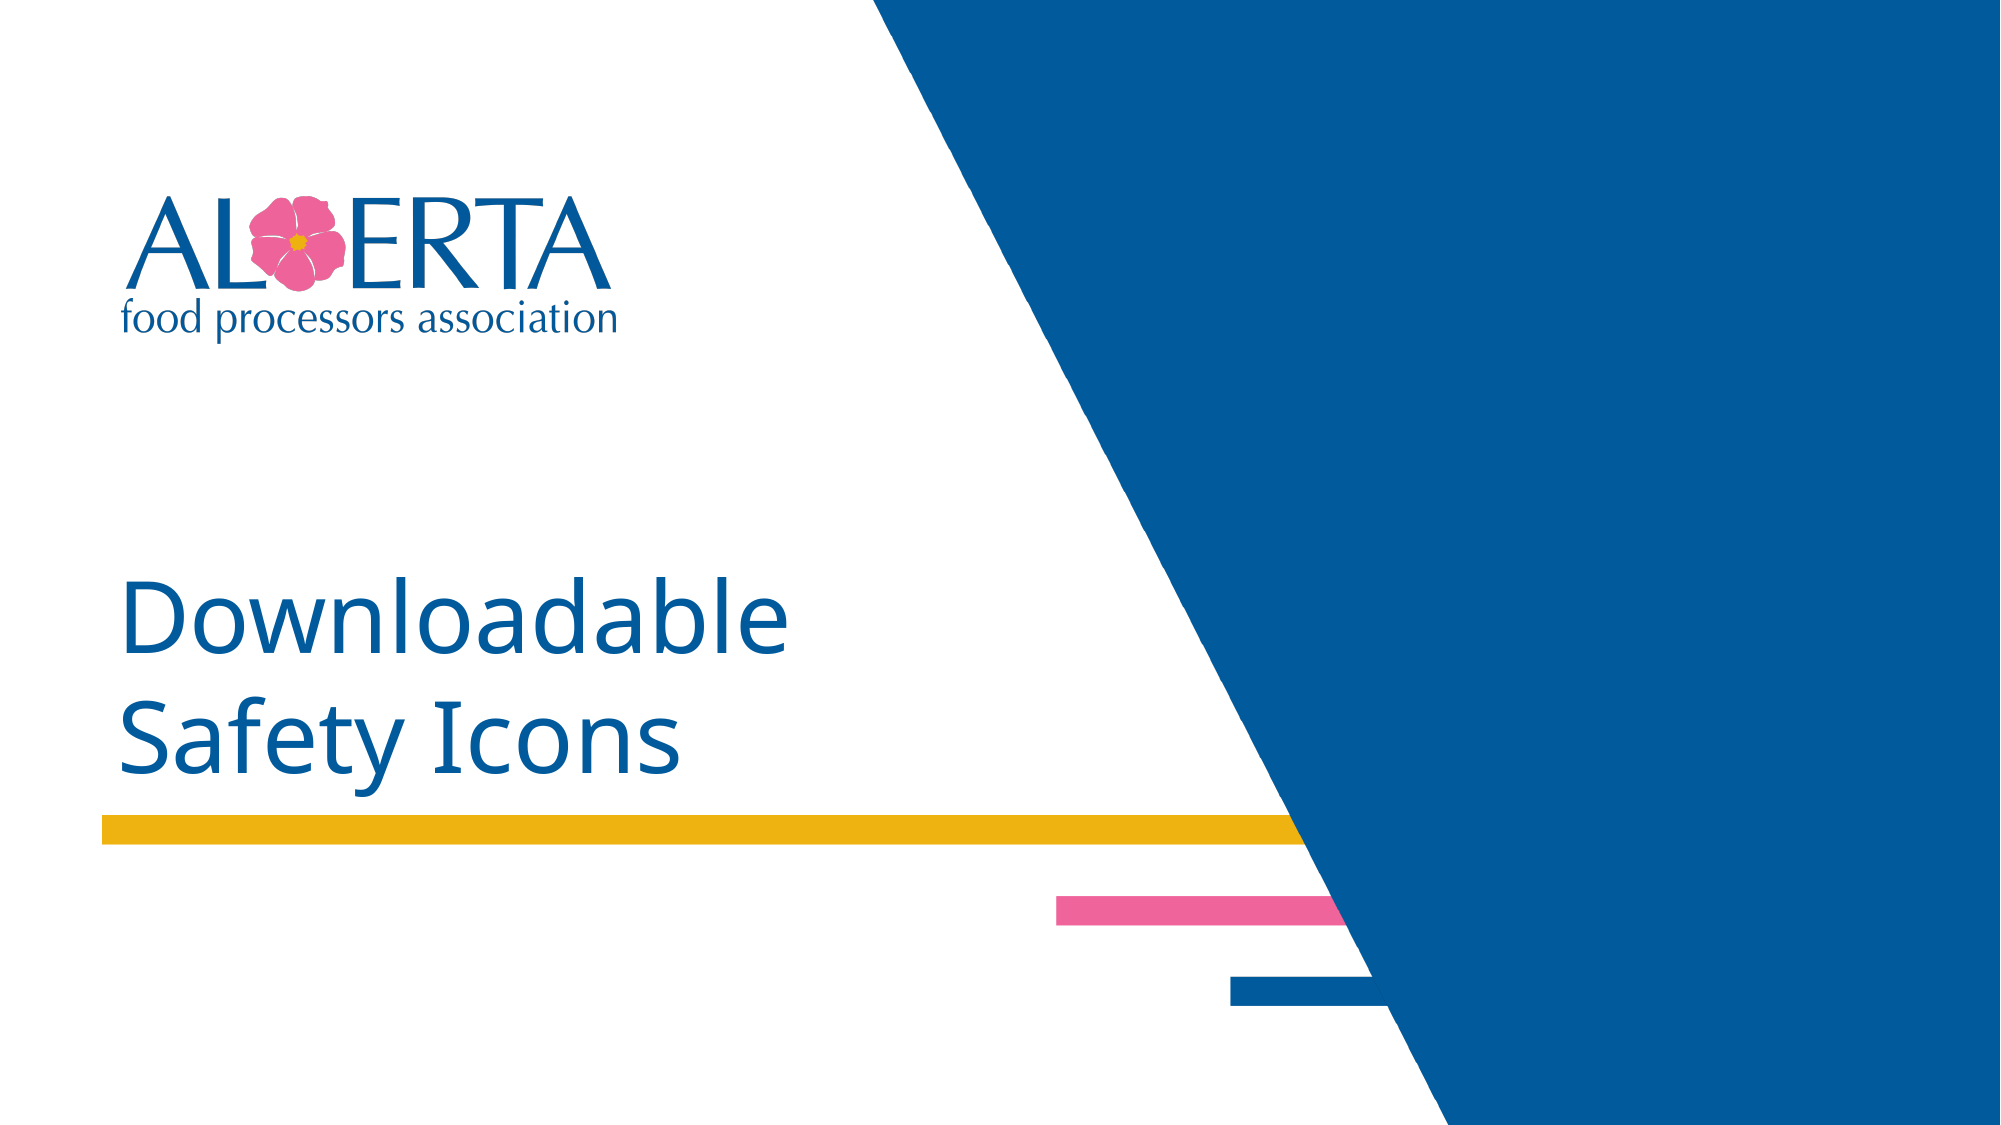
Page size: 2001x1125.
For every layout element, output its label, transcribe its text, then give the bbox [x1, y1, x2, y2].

text_box Downloadable Safety Icons [102, 546, 872, 802]
picture [121, 196, 616, 344]
picture [102, 0, 2000, 1125]
